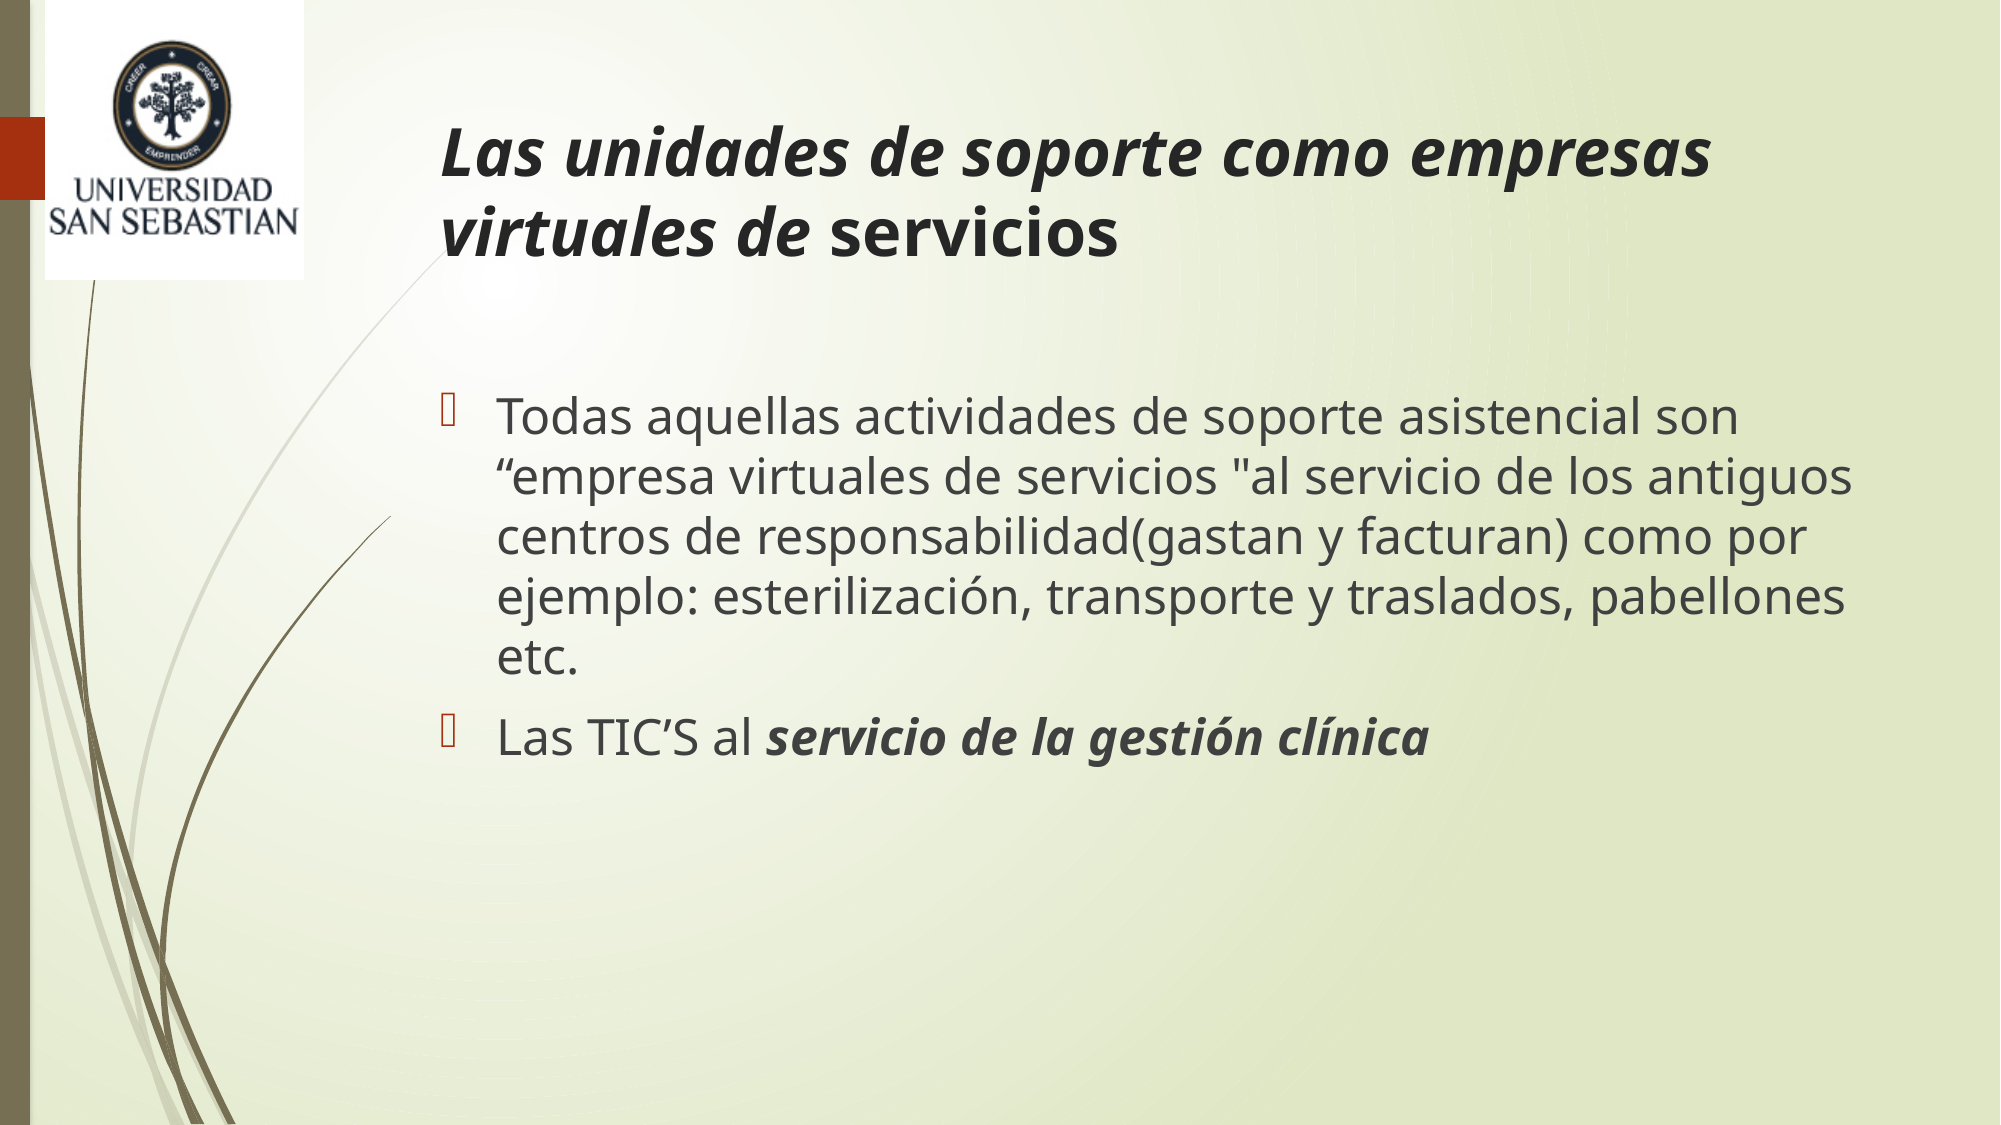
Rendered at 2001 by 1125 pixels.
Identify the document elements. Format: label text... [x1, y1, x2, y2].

picture [45, 0, 304, 280]
title Las unidades de soporte como empresas virtuales de servicios [425, 102, 1888, 313]
list Todas aquellas actividades de soporte asistencial son “empresa virtuales de servicios "al servicio de los antiguos centros de responsabilidad(gastan y facturan) como por ejemplo: esterilización, transporte y traslados, pabellones etc. Las TIC’S al servicio de la gestión clínica [424, 377, 1888, 997]
